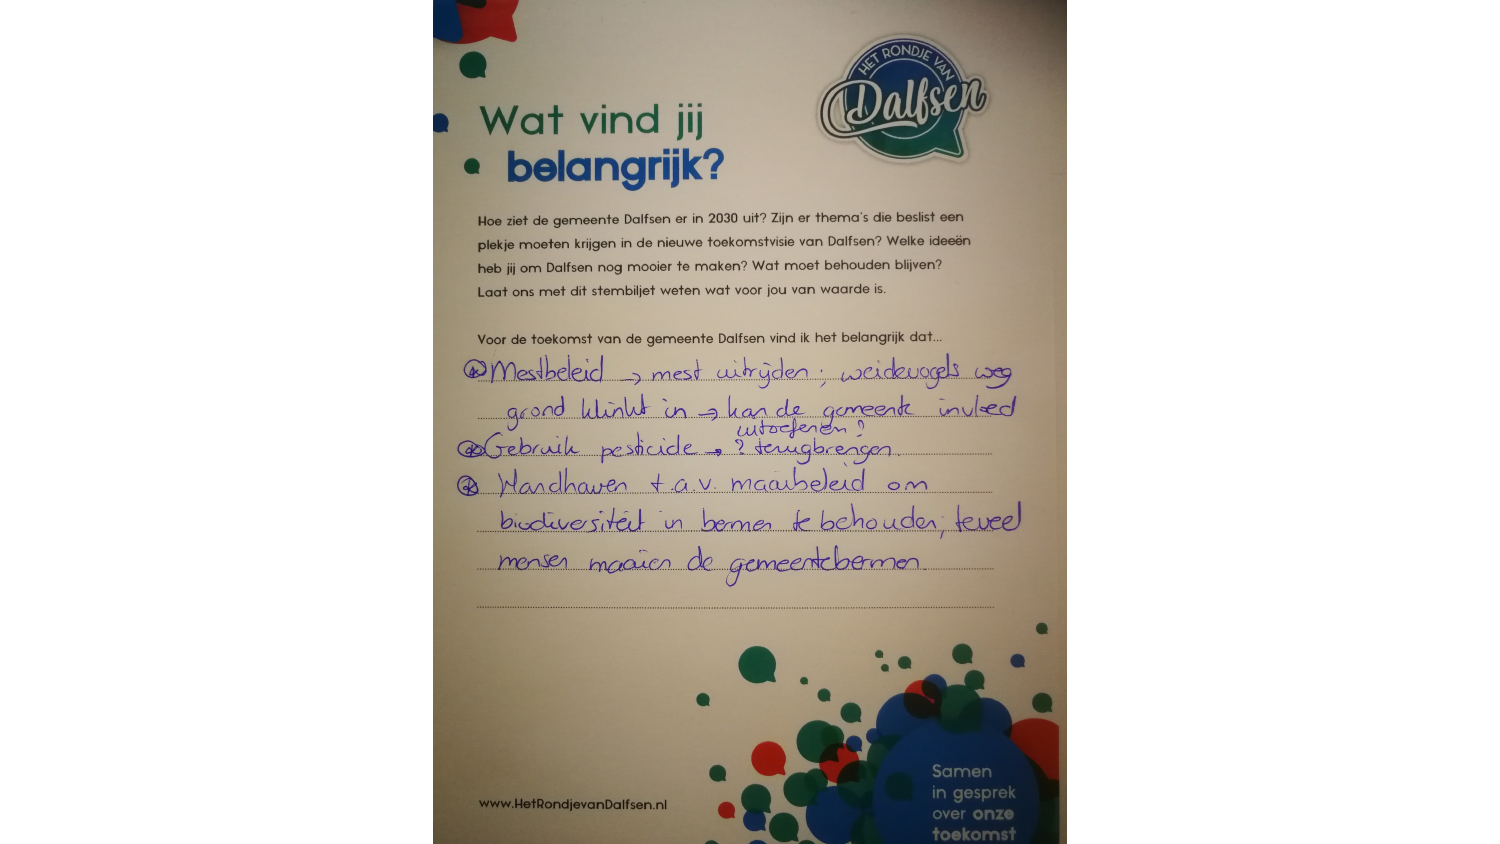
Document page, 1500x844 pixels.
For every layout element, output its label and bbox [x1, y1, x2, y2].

picture [433, 0, 1067, 844]
